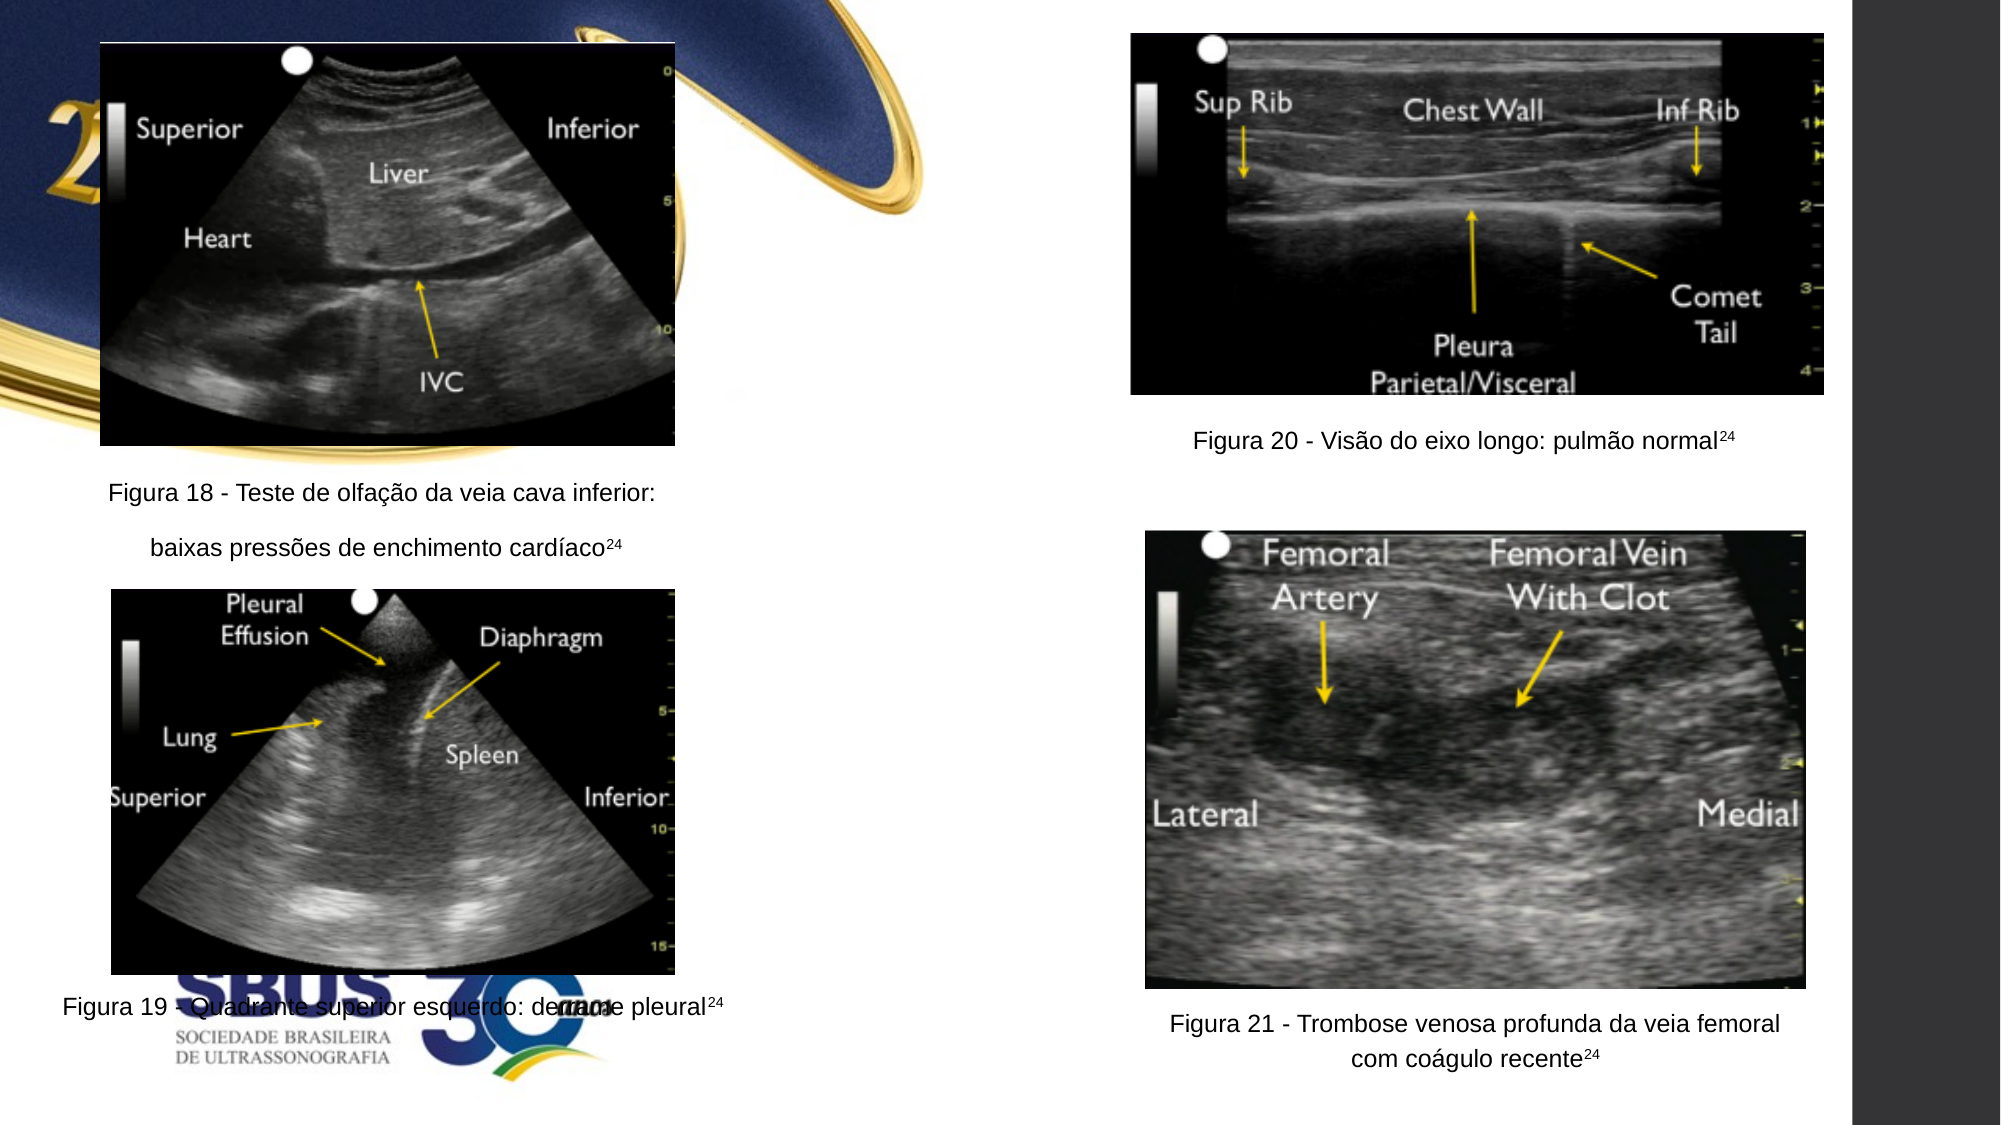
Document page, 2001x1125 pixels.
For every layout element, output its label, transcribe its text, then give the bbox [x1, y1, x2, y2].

text_box [681, 73, 1120, 141]
text_box Figura 19 - Quadrante superior esquerdo: derrame pleural24 [0, 978, 894, 1028]
text_box Figura 20 - Visão do eixo longo: pulmão normal24 [963, 412, 1965, 462]
text_box Figura 18 - Teste de olfação da veia cava inferior: baixas pressões de enchimento cardíaco24 [0, 464, 911, 570]
text_box [0, 0, 2000, 75]
text_box Figura 21 - Trombose venosa profunda da veia femoral com coágulo recente24 [1127, 995, 1824, 1080]
picture [0, 33, 1852, 1125]
